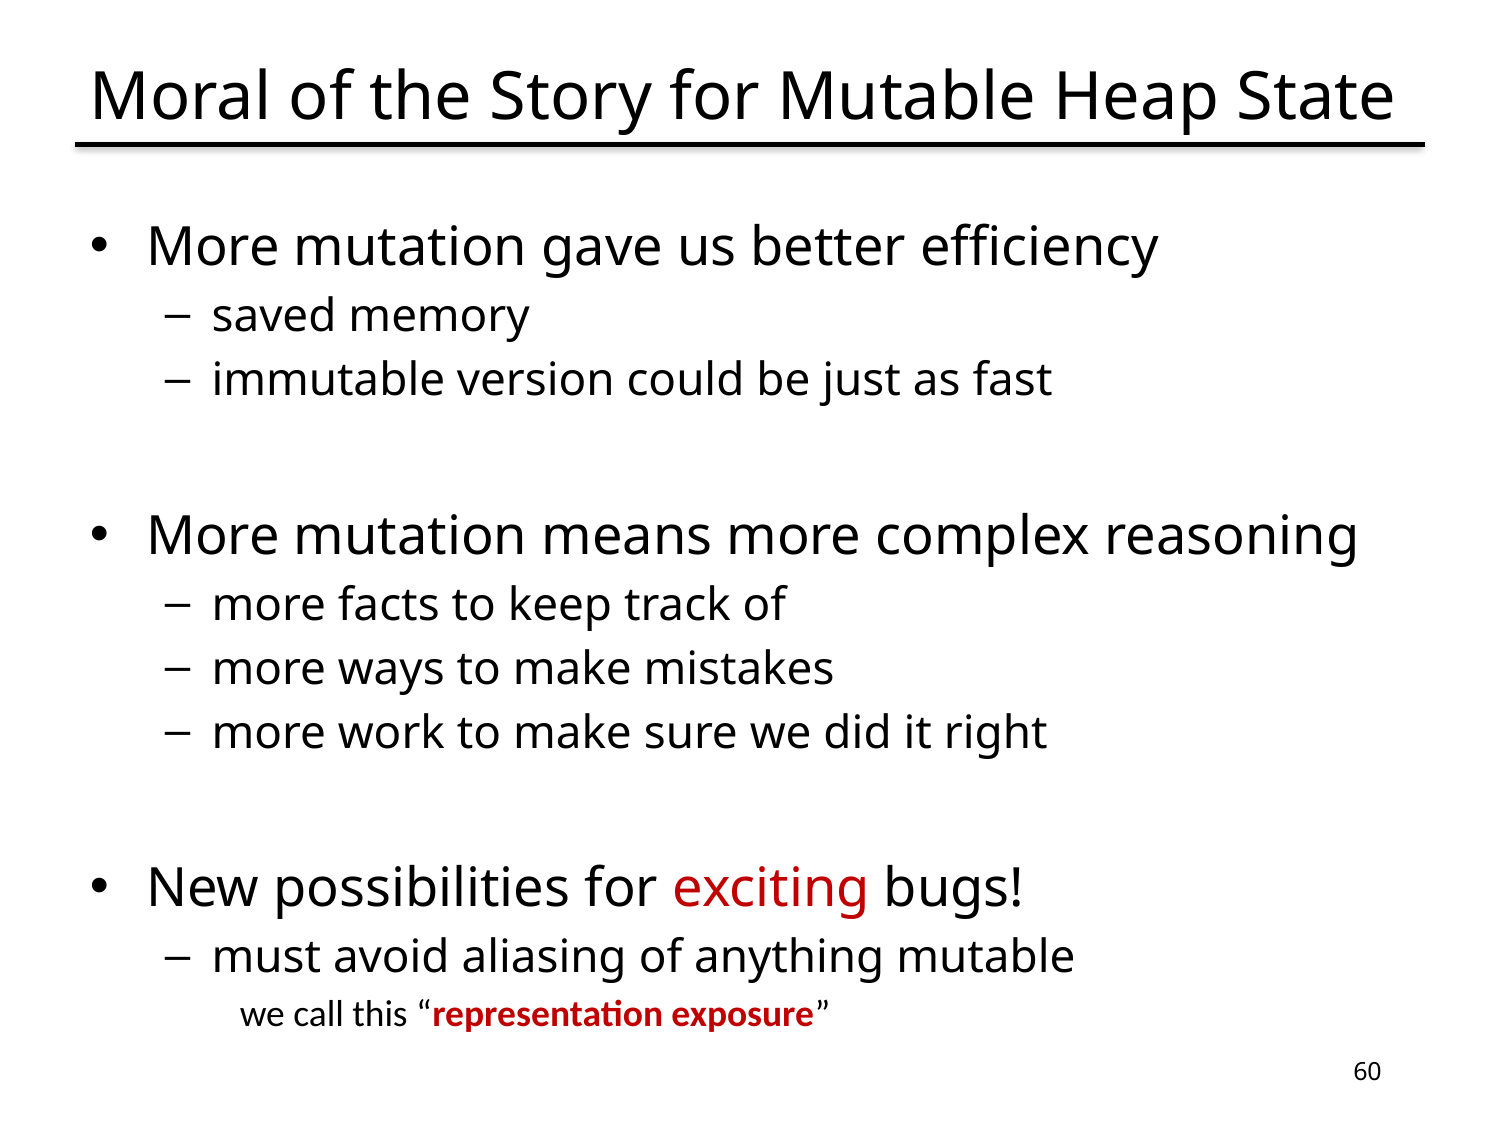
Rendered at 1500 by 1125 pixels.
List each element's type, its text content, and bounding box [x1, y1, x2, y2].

slide_number 60 [1059, 1042, 1397, 1103]
title Moral of the Story for Mutable Heap State [75, 45, 1425, 145]
list More mutation gave us better efficiency saved memory immutable version could be just as fast More mutation means more complex reasoning more facts to keep track of more ways to make mistakes more work to make sure we did it right New possibilities for exciting bugs! must avoid aliasing of anything mutable we call this “representation exposure” [75, 204, 1451, 1048]
